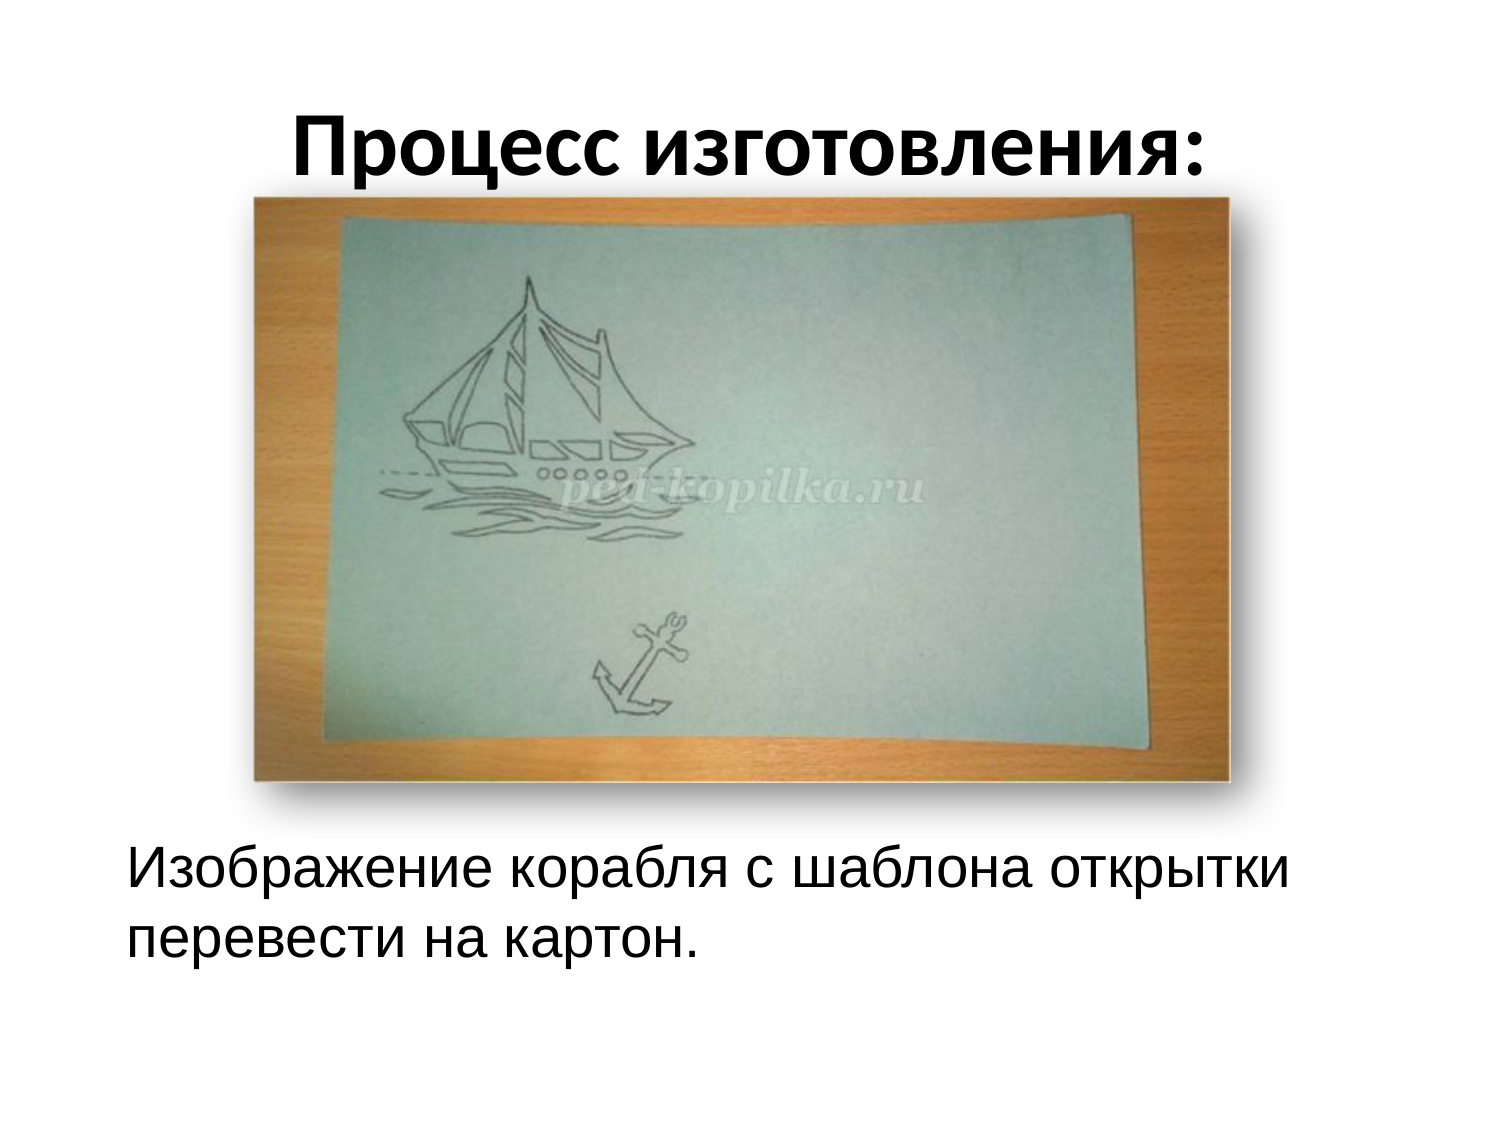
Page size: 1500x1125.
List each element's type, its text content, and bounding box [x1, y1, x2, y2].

text_box Изображение корабля с шаблона открытки перевести на картон. [112, 822, 1400, 977]
title Процесс изготовления: [75, 45, 1425, 233]
picture [253, 195, 1231, 783]
